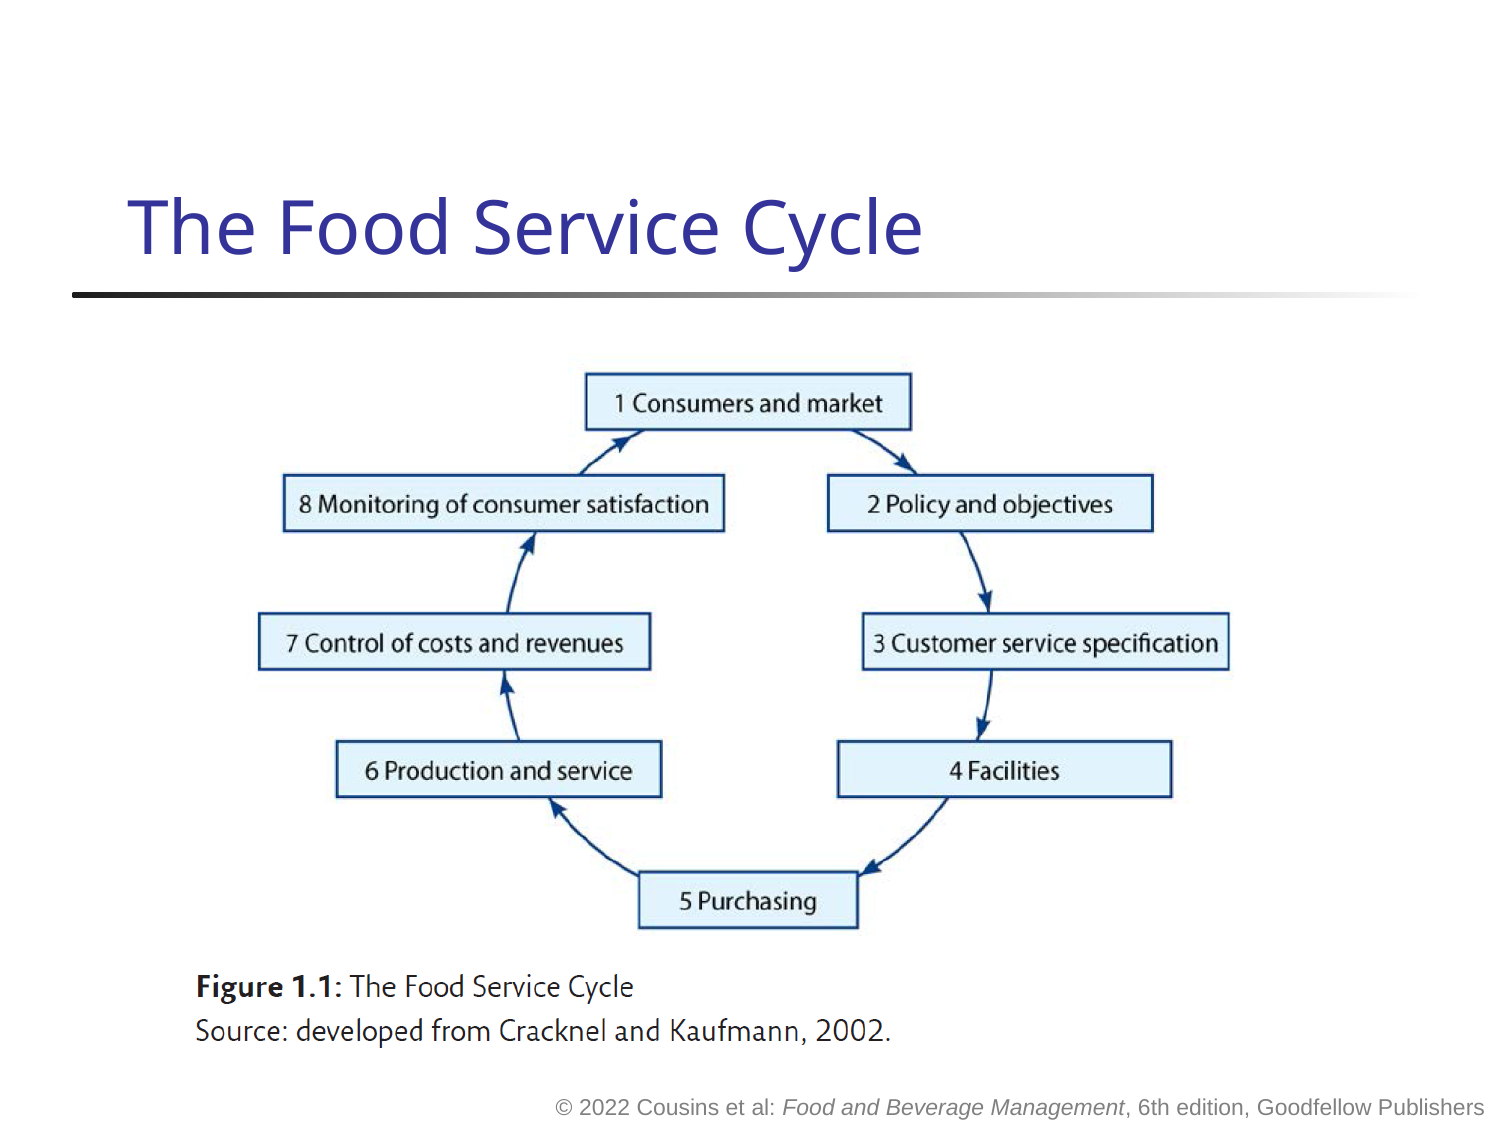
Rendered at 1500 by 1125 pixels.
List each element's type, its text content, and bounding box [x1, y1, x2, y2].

picture [170, 337, 1281, 1059]
title The Food Service Cycle [112, 90, 1483, 278]
